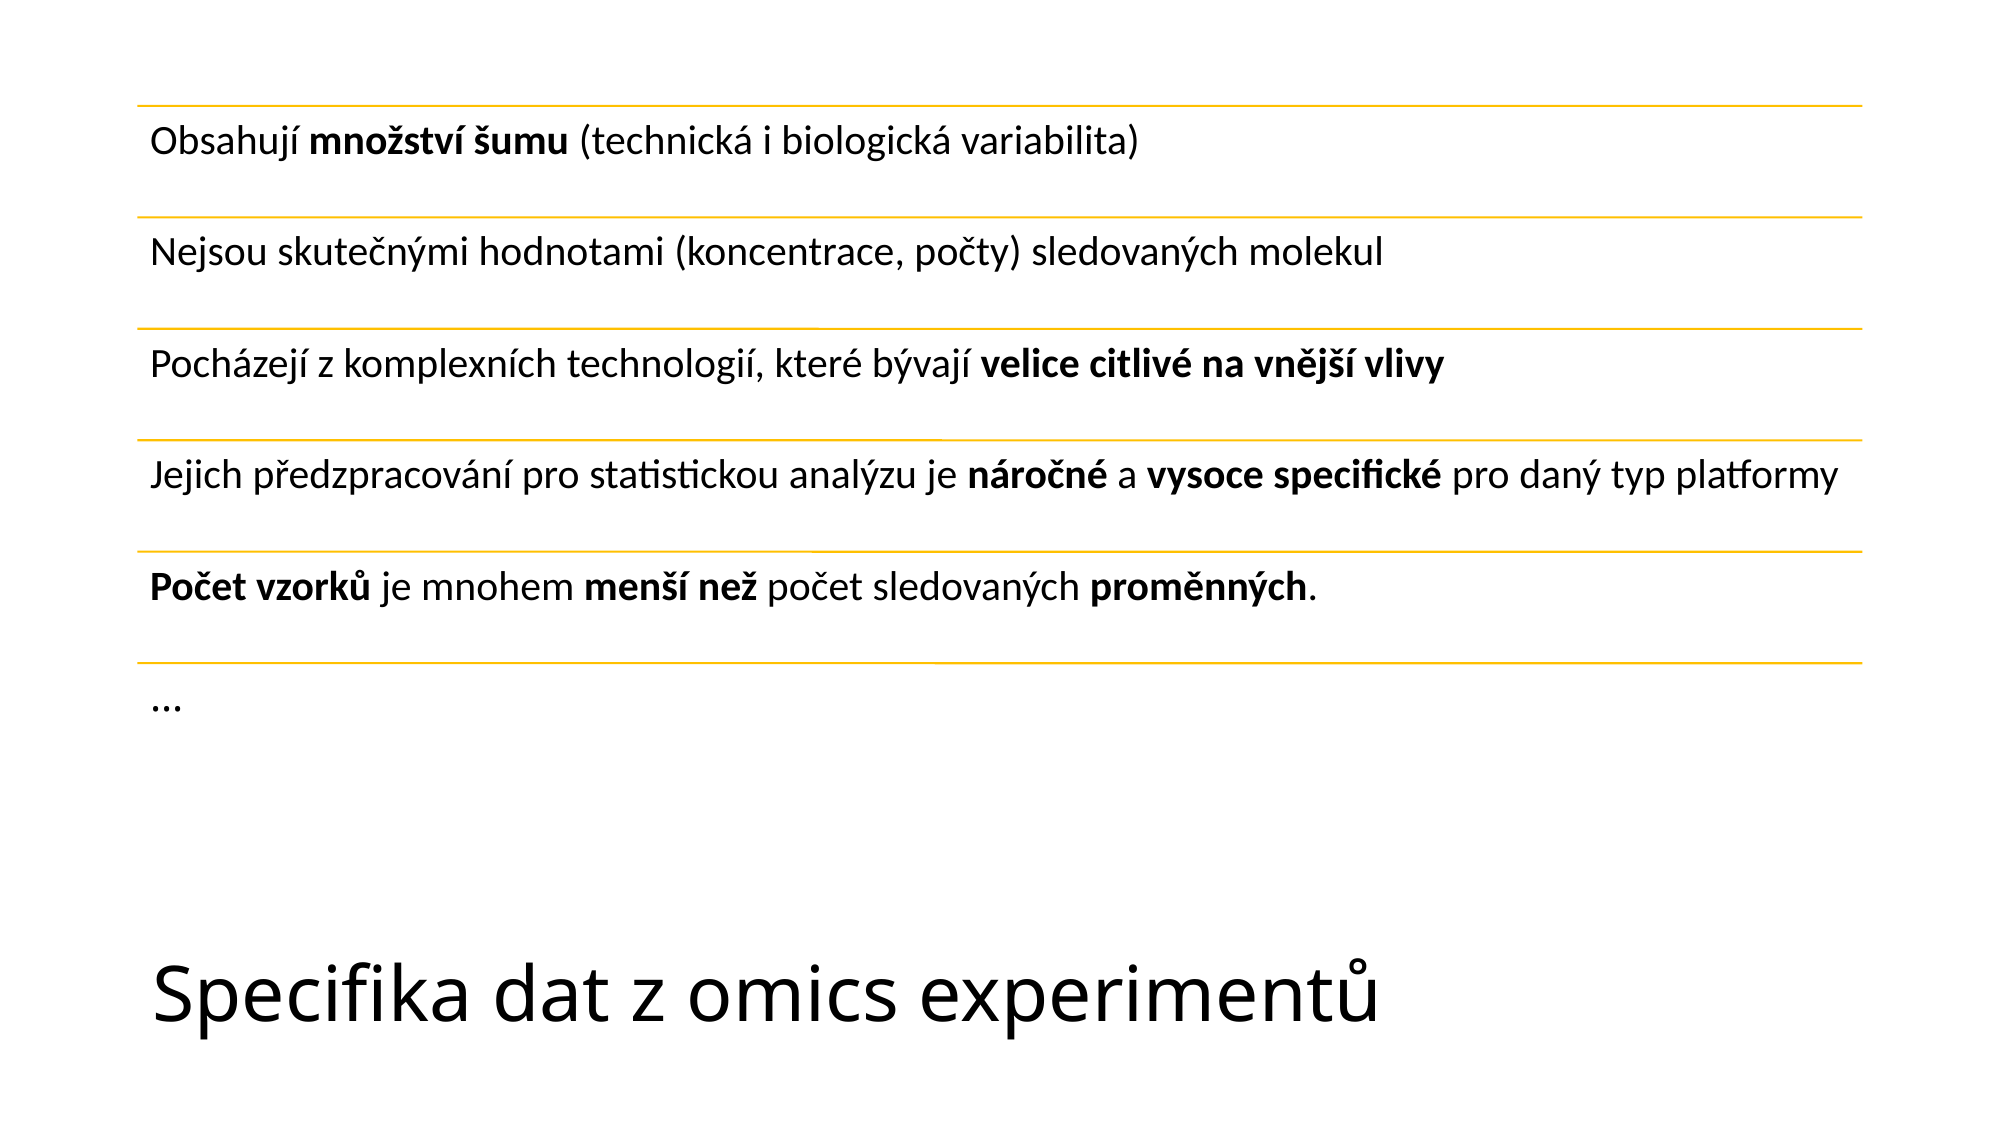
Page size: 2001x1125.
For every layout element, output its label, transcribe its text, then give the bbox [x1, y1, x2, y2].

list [137, 105, 1863, 775]
title Specifika dat z omics experimentů [137, 907, 1404, 1087]
